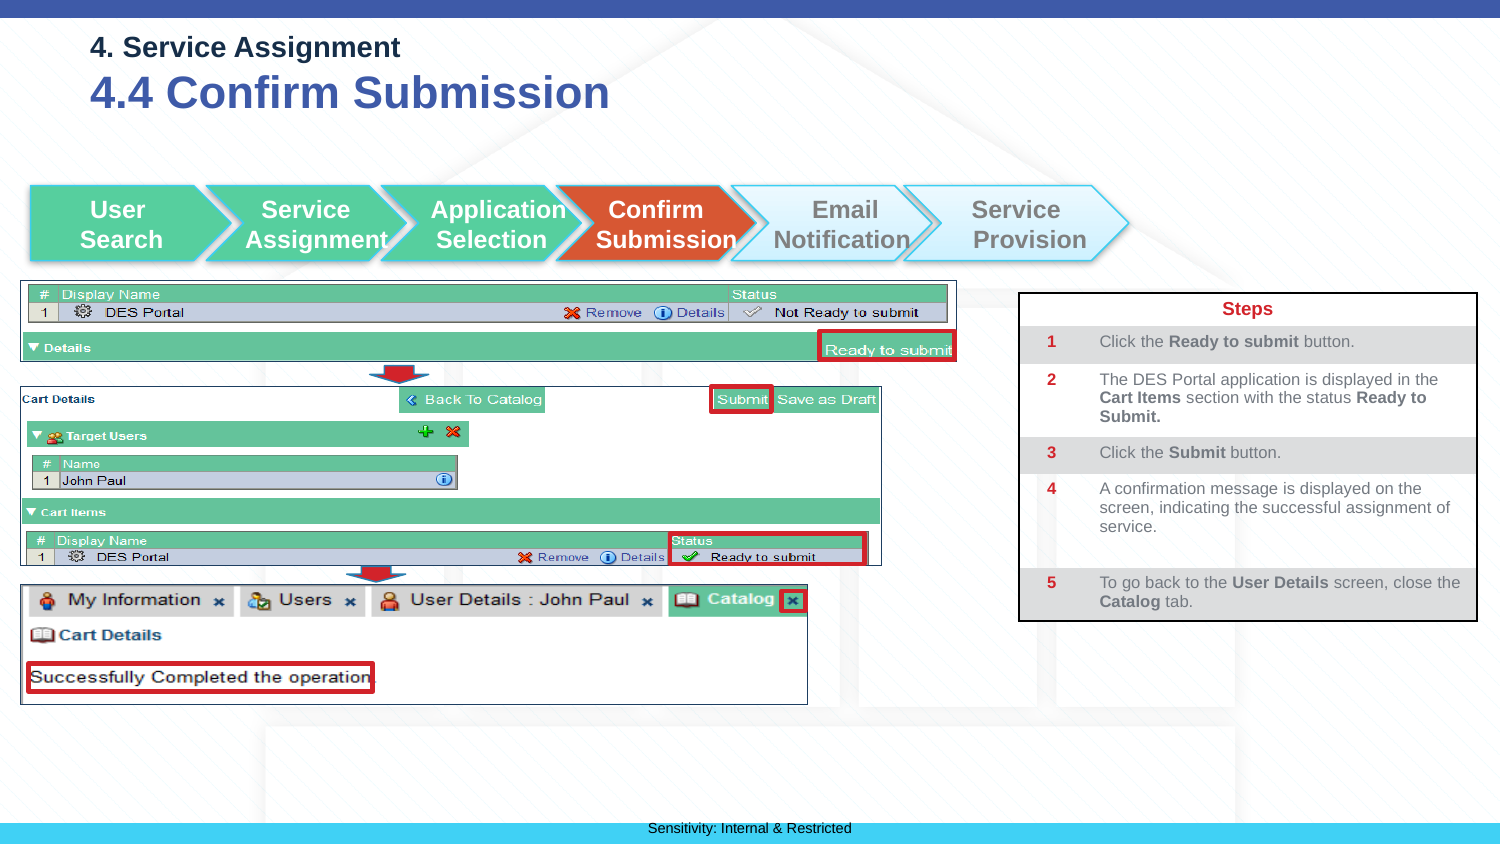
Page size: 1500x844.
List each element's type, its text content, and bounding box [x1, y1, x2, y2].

table_cell Click the Submit button. [1085, 437, 1476, 474]
table_cell 5 [1020, 568, 1085, 620]
title 4. Service Assignment 4.4 Confirm Submission [75, 20, 1425, 125]
text_box Email Notification [730, 184, 932, 262]
text_box Service Provision [903, 184, 1130, 262]
text_box [346, 574, 406, 582]
text_box Application Selection [380, 184, 582, 262]
table_cell Click the Ready to submit button. [1085, 326, 1476, 364]
text_box Confirm Submission [555, 184, 757, 262]
text_box [369, 370, 429, 384]
table_cell 4 [1020, 474, 1085, 568]
table_cell 3 [1020, 437, 1085, 474]
table_header Steps [1020, 294, 1476, 326]
table_cell 2 [1020, 364, 1085, 437]
picture [0, 0, 1500, 844]
table_cell To go back to the User Details screen, close the Catalog tab. [1085, 568, 1476, 620]
text_box Service Assignment [205, 184, 407, 262]
table_cell The DES Portal application is displayed in the Cart Items section with the status Ready to Submit. [1085, 364, 1476, 437]
text_box User Search [29, 184, 232, 262]
table_cell 1 [1020, 326, 1085, 364]
table_cell A confirmation message is displayed on the screen, indicating the successful assignment of service. [1085, 474, 1476, 568]
